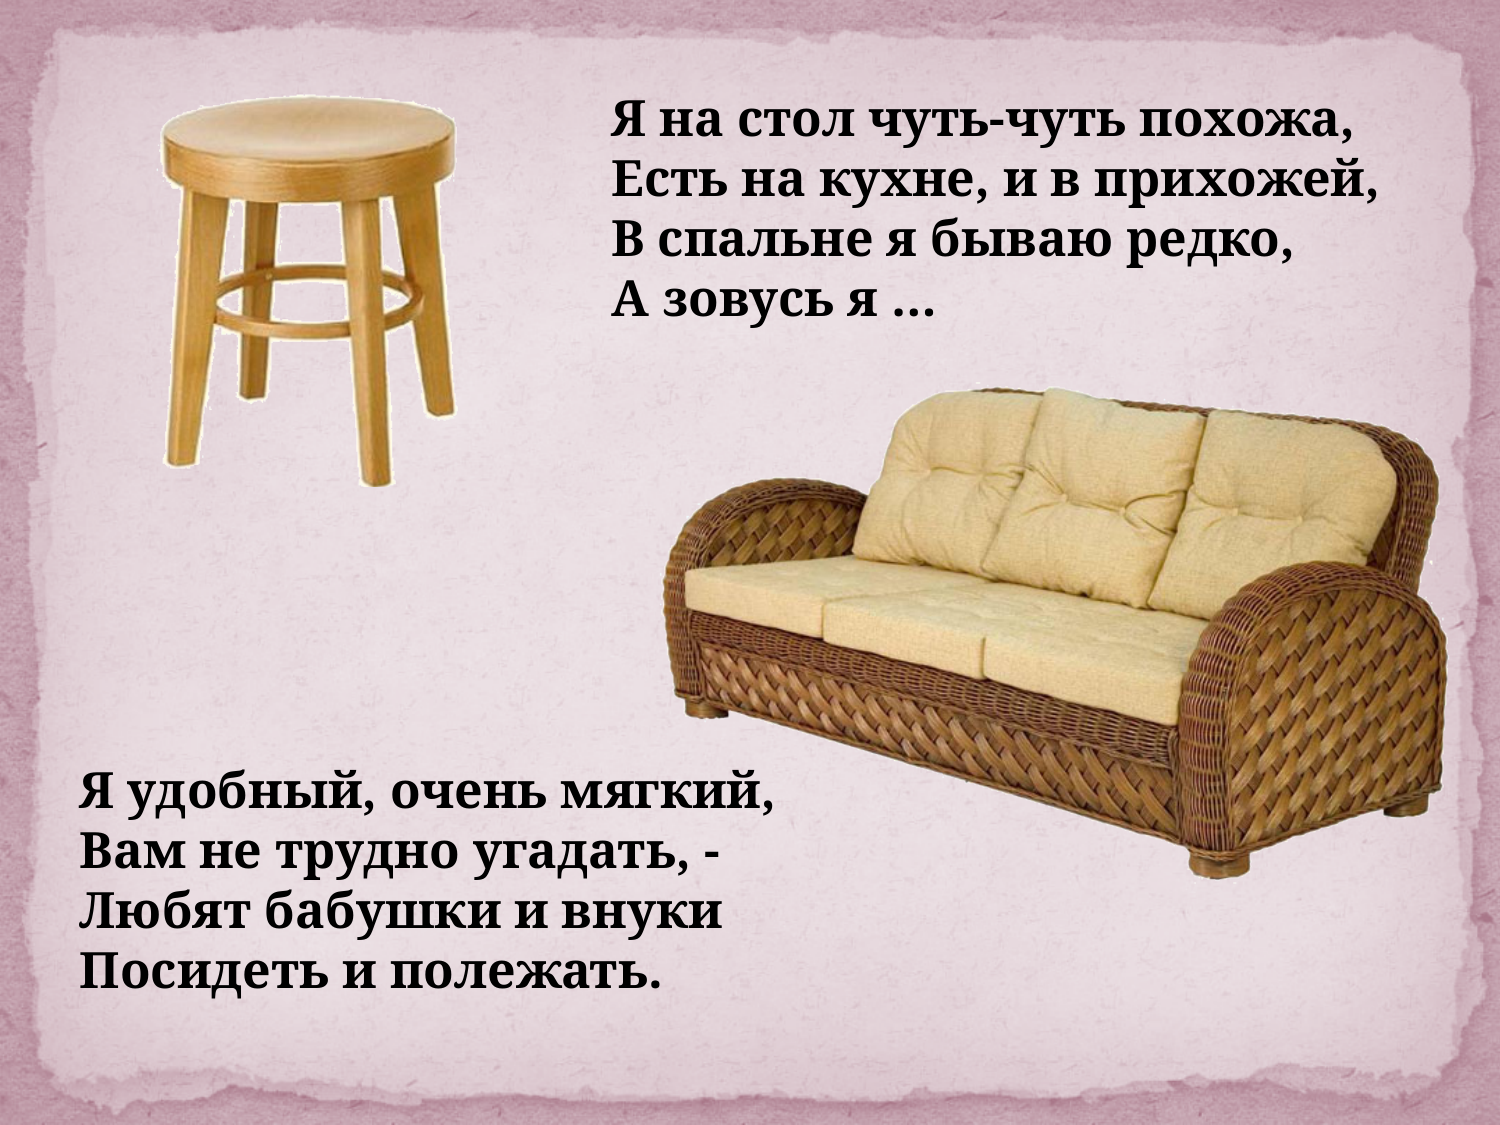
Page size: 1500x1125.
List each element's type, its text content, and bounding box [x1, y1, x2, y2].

text_box Я на стол чуть-чуть похожа, Есть на кухне, и в прихожей, В спальне я бываю редко, А зовусь я … [596, 79, 1430, 335]
text_box Я удобный, очень мягкий, Вам не трудно угадать, - Любят бабушки и внуки Посидеть и полежать. [64, 751, 815, 1007]
picture [135, 90, 479, 487]
picture [631, 349, 1466, 902]
